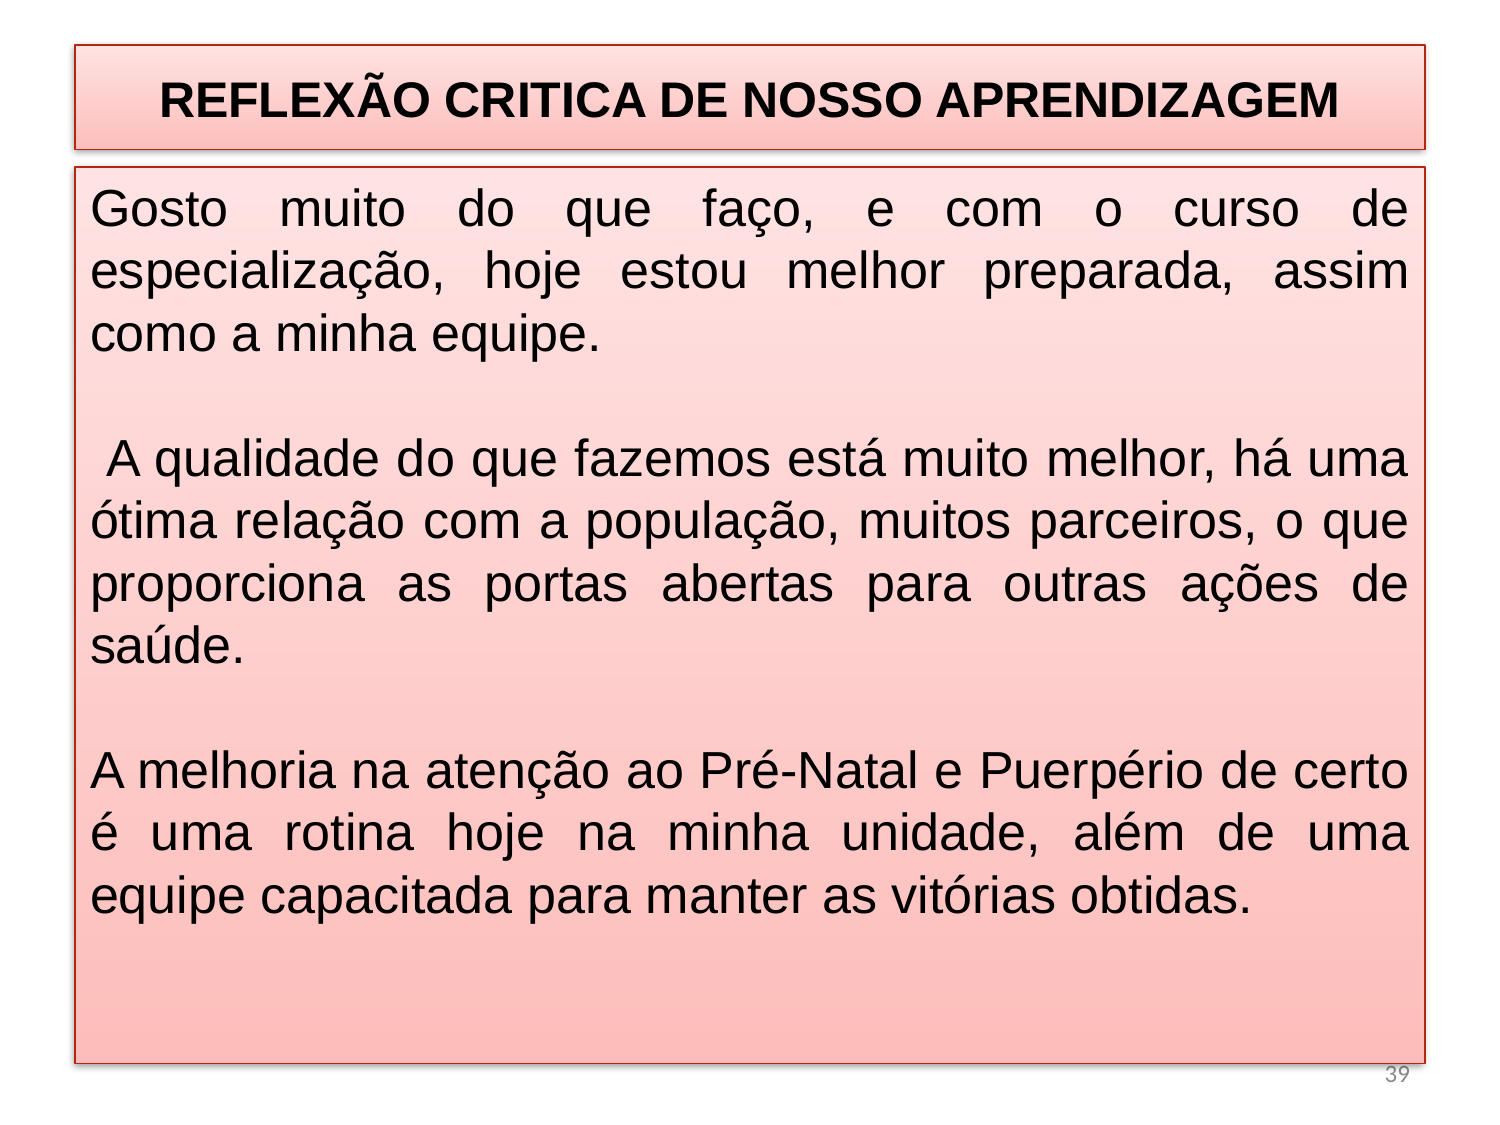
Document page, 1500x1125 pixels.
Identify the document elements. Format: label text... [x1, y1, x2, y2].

title REFLEXÃO CRITICA DE NOSSO APRENDIZAGEM [74, 44, 1426, 150]
slide_number 39 [1074, 1042, 1425, 1103]
list Gosto muito do que faço, e com o curso de especialização, hoje estou melhor preparada, assim como a minha equipe. A qualidade do que fazemos está muito melhor, há uma ótima relação com a população, muitos parceiros, o que proporciona as portas abertas para outras ações de saúde. A melhoria na atenção ao Pré-Natal e Puerpério de certo é uma rotina hoje na minha unidade, além de uma equipe capacitada para manter as vitórias obtidas. [74, 166, 1426, 1064]
